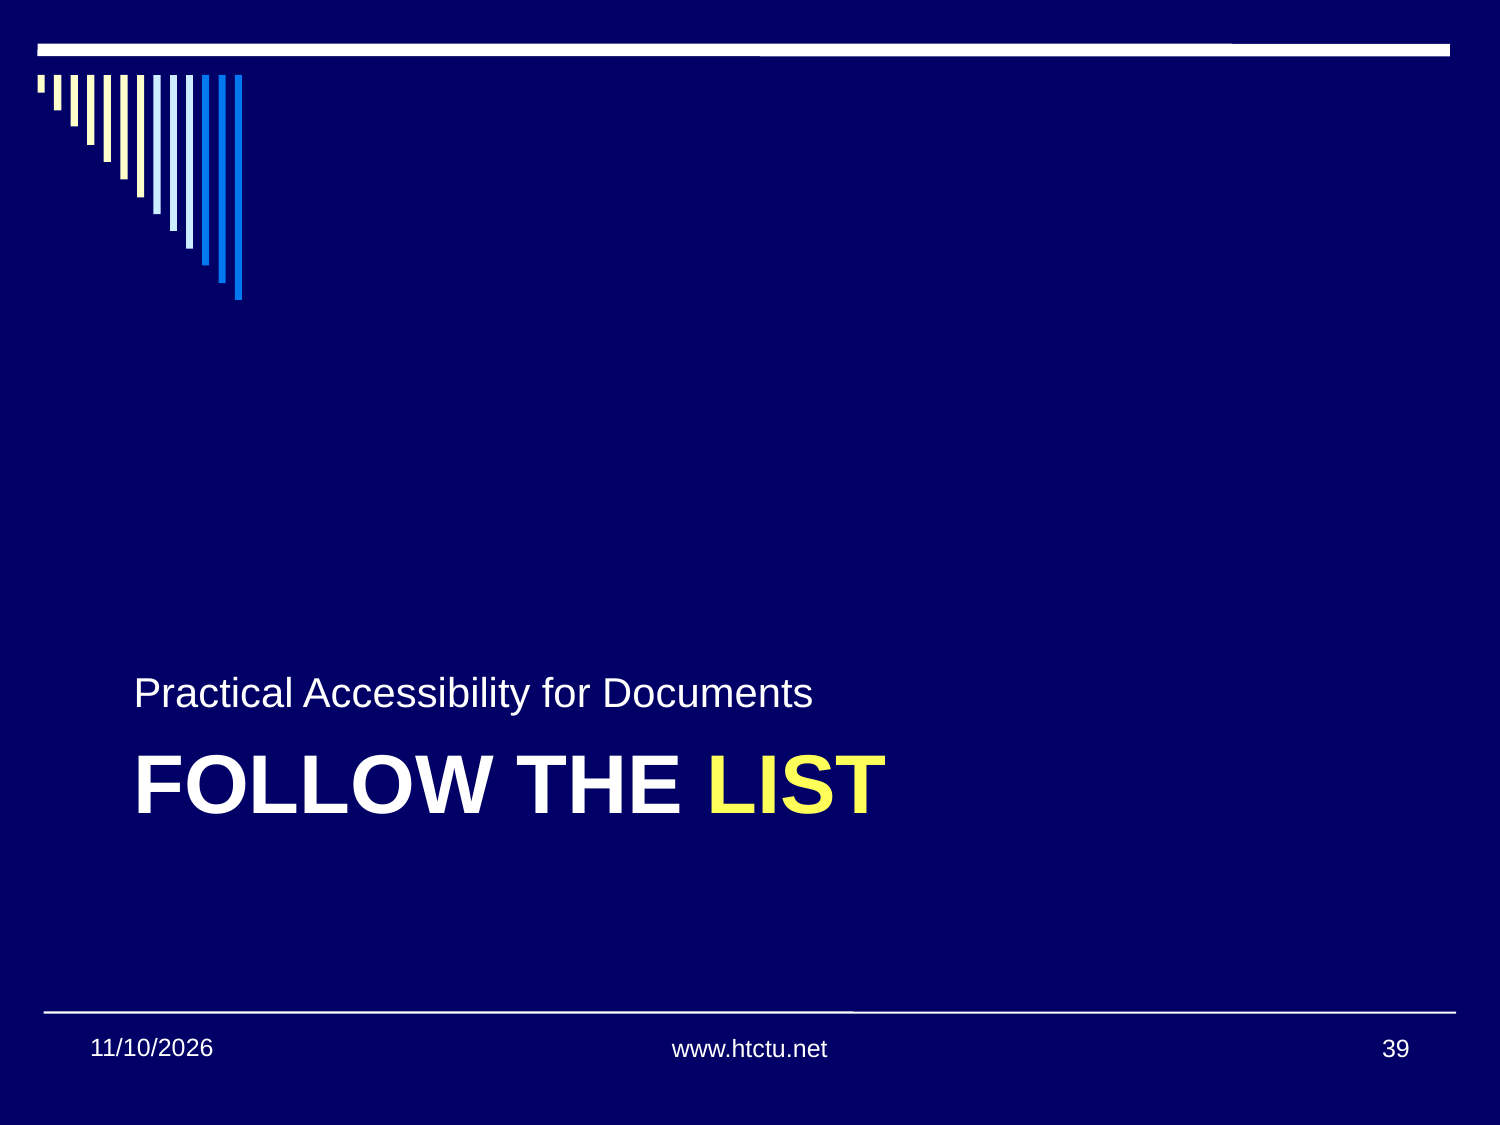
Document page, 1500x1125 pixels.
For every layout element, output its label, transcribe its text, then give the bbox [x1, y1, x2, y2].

title Follow the LIST [118, 724, 1394, 947]
slide_number 39 [1074, 1024, 1426, 1101]
list Practical Accessibility for Documents [118, 476, 1394, 724]
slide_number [74, 1024, 426, 1103]
footer www.htctu.net [512, 1024, 988, 1101]
